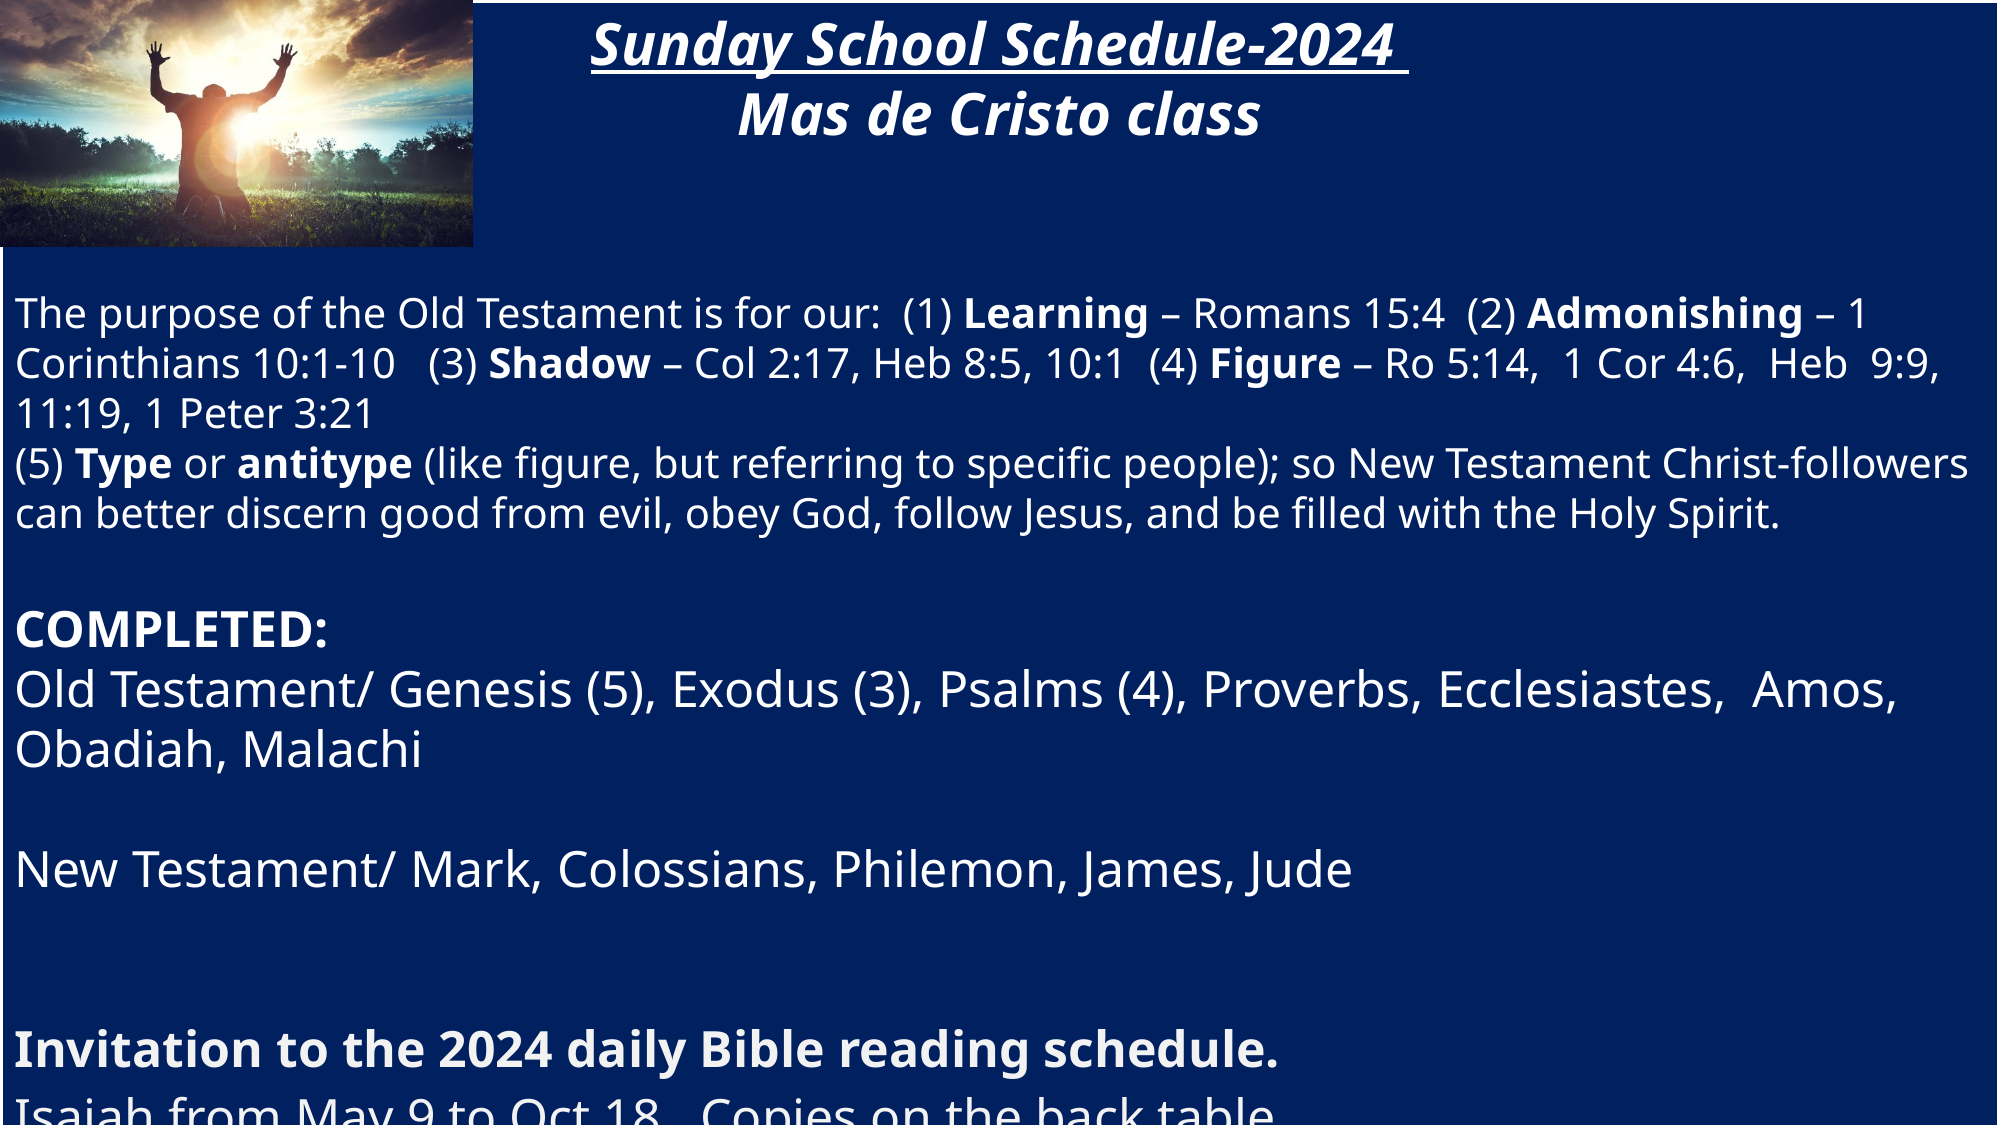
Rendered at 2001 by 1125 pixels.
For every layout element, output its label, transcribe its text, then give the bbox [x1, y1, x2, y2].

picture [0, 0, 473, 247]
text_box Sunday School Schedule-2024 Mas de Cristo class The purpose of the Old Testament is for our: (1) Learning – Romans 15:4 (2) Admonishing – 1 Corinthians 10:1-10 (3) Shadow – Col 2:17, Heb 8:5, 10:1 (4) Figure – Ro 5:14, 1 Cor 4:6, Heb 9:9, 11:19, 1 Peter 3:21 (5) Type or antitype (like figure, but referring to specific people); so New Testament Christ-followers can better discern good from evil, obey God, follow Jesus, and be filled with the Holy Spirit. COMPLETED: Old Testament/ Genesis (5), Exodus (3), Psalms (4), Proverbs, Ecclesiastes, Amos, Obadiah, Malachi New Testament/ Mark, Colossians, Philemon, James, Jude Invitation to the 2024 daily Bible reading schedule. Isaiah from May 9 to Oct 18. Copies on the back table. Next Sunday, Exodus 19-40. Thought to consider. Exodus 19:6 says Israel is a kingdom of priests and a holy nation. 1 Peter 2:9 says we are a royal priesthood, a holy nation. [0, 0, 2000, 1125]
